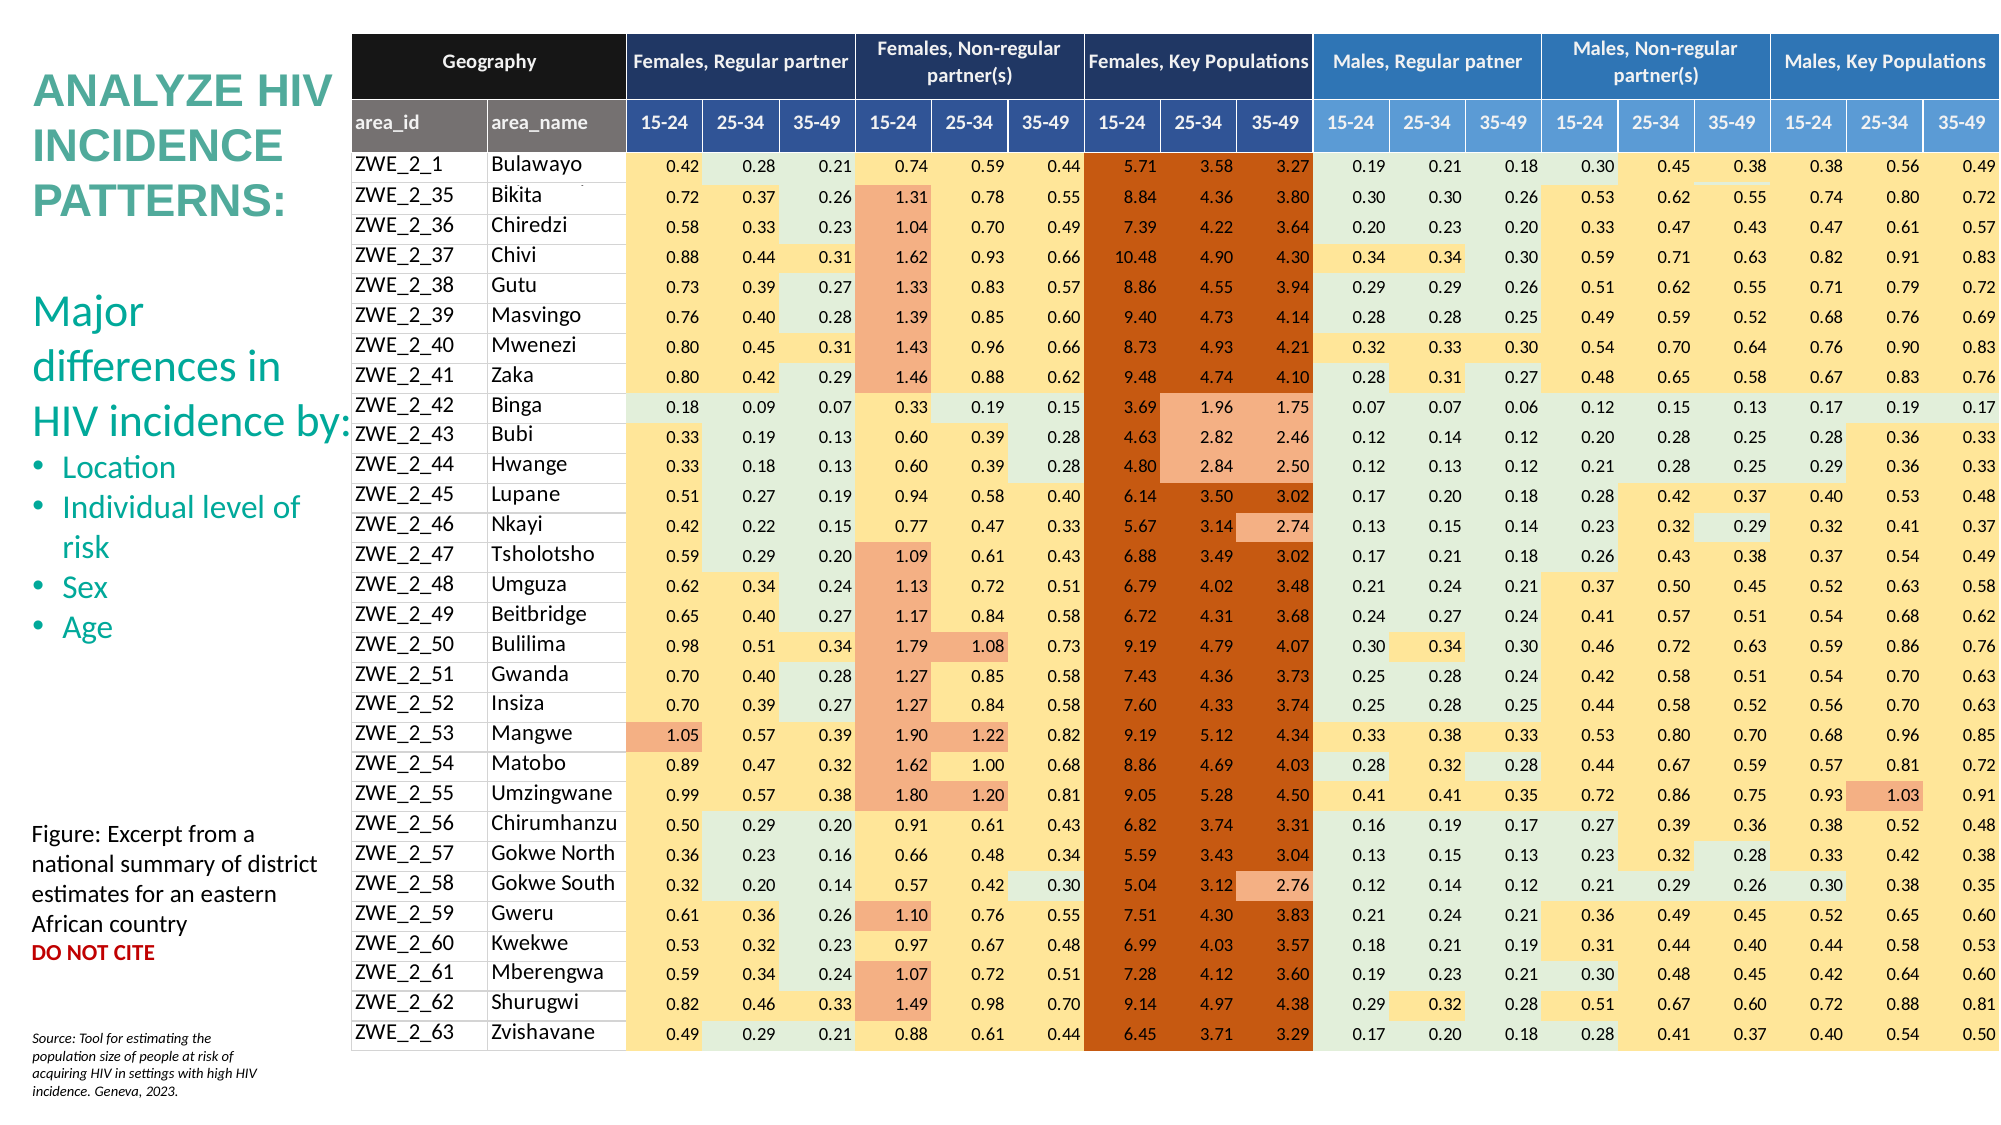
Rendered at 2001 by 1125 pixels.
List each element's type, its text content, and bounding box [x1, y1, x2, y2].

text_box Source: Tool for estimating the population size of people at risk of acquiring HIV in settings with high HIV incidence. Geneva, 2023. [17, 1021, 273, 1107]
text_box Figure: Excerpt from a national summary of district estimates for an eastern African country DO NOT CITE [16, 839, 337, 974]
picture [350, 32, 2000, 1052]
text_box Analyze HIV incidence patterns: Major differences in HIV incidence by: Location Individual level of risk Sex Age [17, 53, 345, 653]
